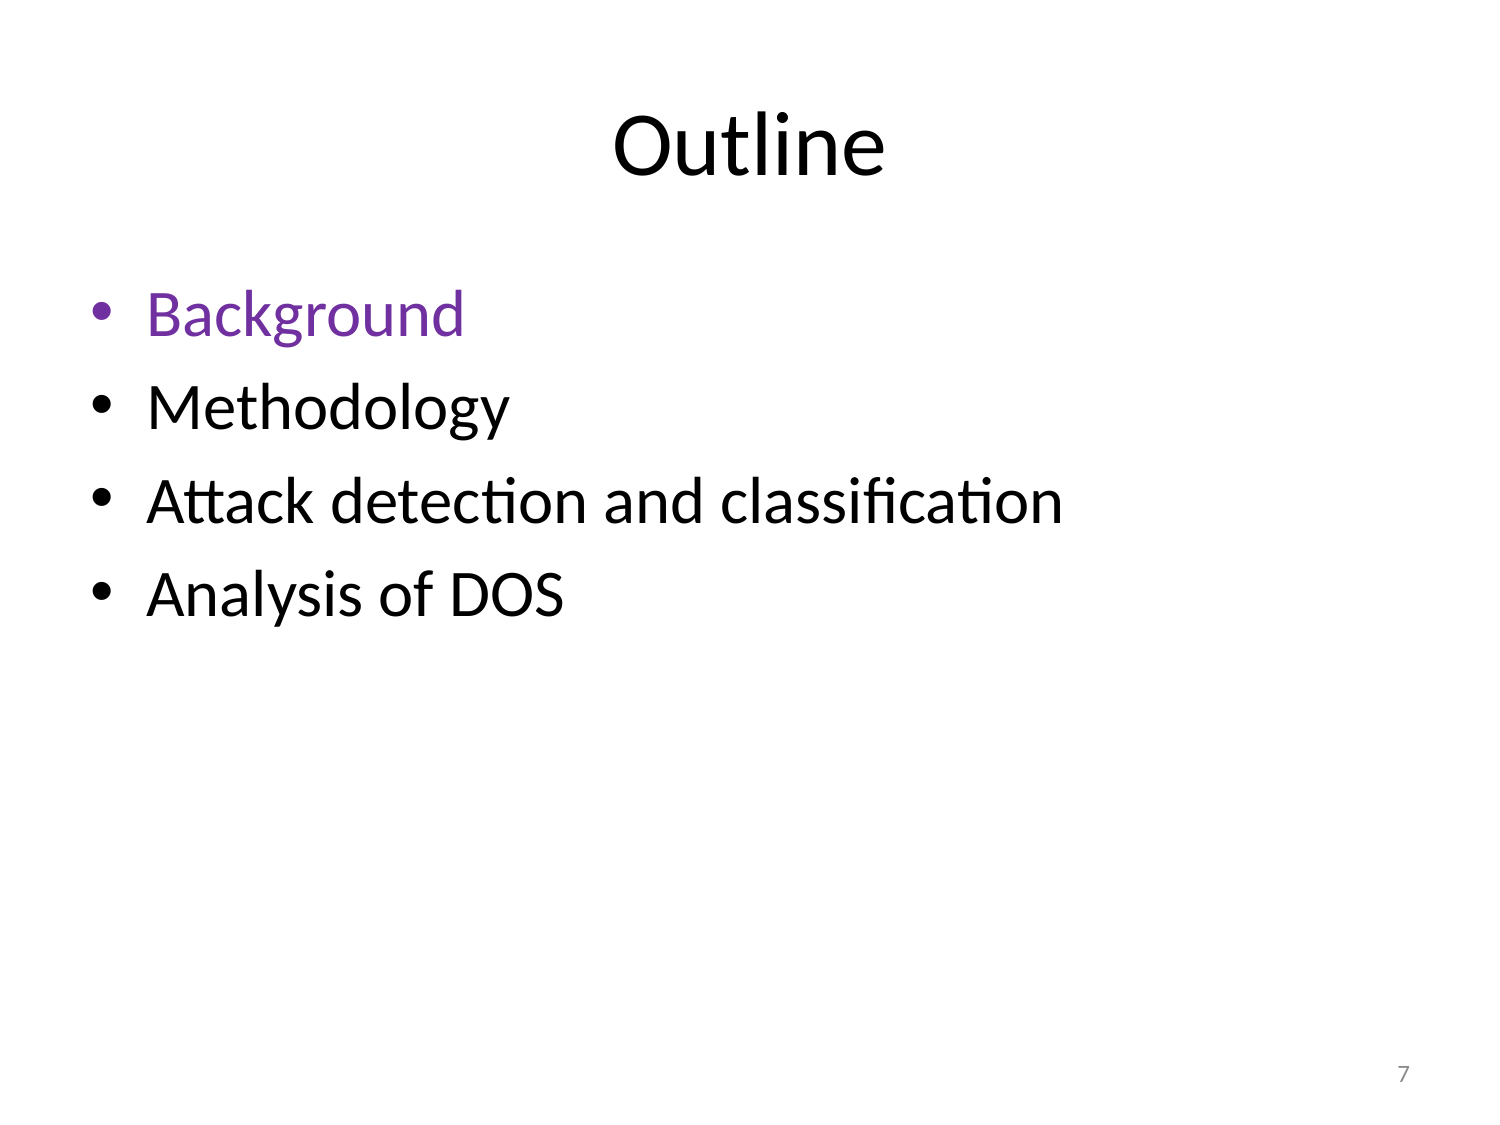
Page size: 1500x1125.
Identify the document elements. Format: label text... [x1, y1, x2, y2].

list Background Methodology Attack detection and classification Analysis of DOS [75, 262, 1425, 1005]
slide_number 7 [1074, 1042, 1425, 1103]
title Outline [75, 45, 1425, 233]
